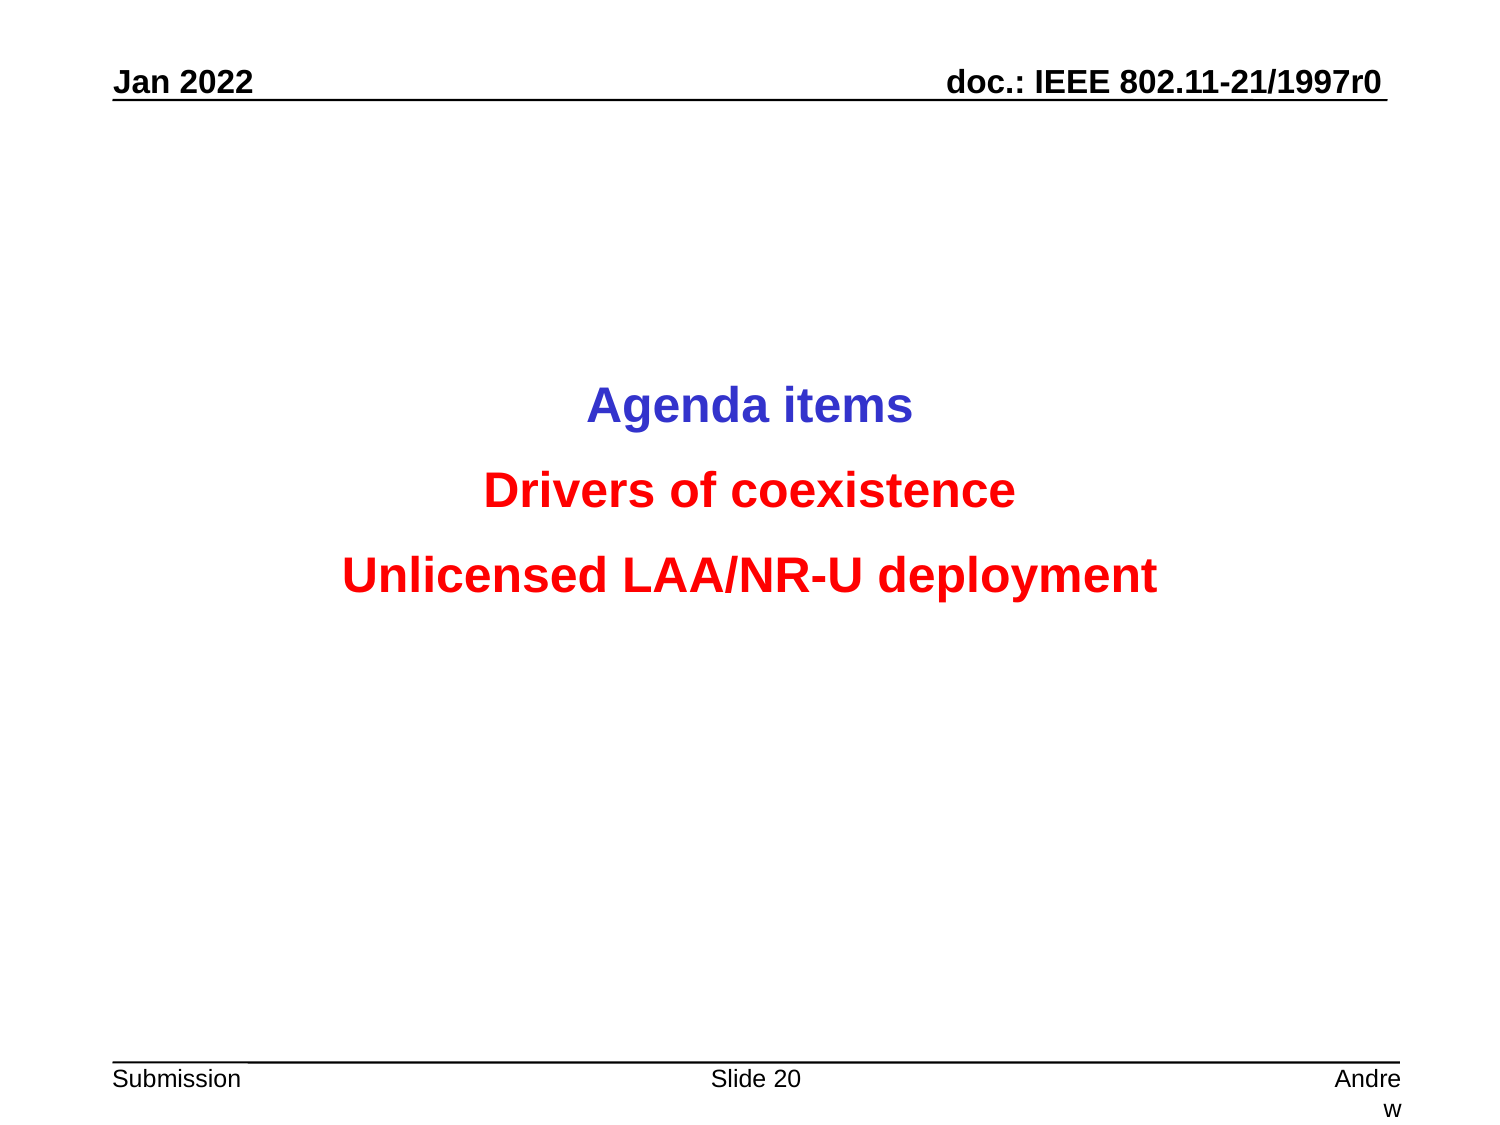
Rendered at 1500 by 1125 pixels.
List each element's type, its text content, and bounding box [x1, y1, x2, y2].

list Agenda items Drivers of coexistence Unlicensed LAA/NR-U deployment [112, 324, 1388, 650]
footer Andrew Myles, Cisco [1320, 1061, 1402, 1093]
slide_number Slide 20 [709, 1061, 803, 1093]
